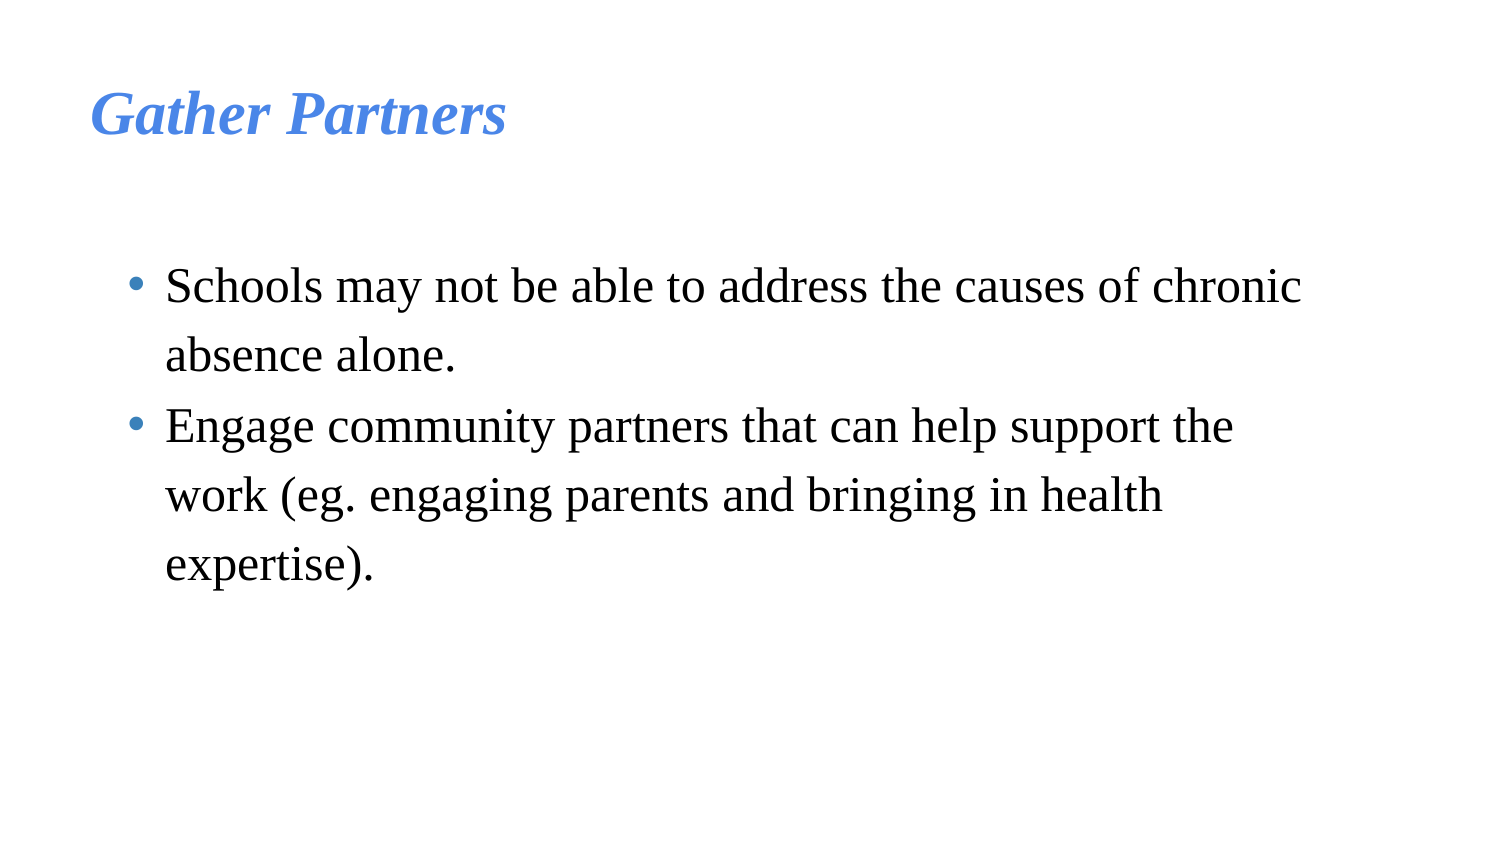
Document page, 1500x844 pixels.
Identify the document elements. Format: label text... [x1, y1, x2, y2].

title Gather Partners [75, 33, 1325, 175]
list Schools may not be able to address the causes of chronic absence alone. Engage community partners that can help support the work (eg. engaging parents and bringing in health expertise). [75, 196, 1325, 788]
